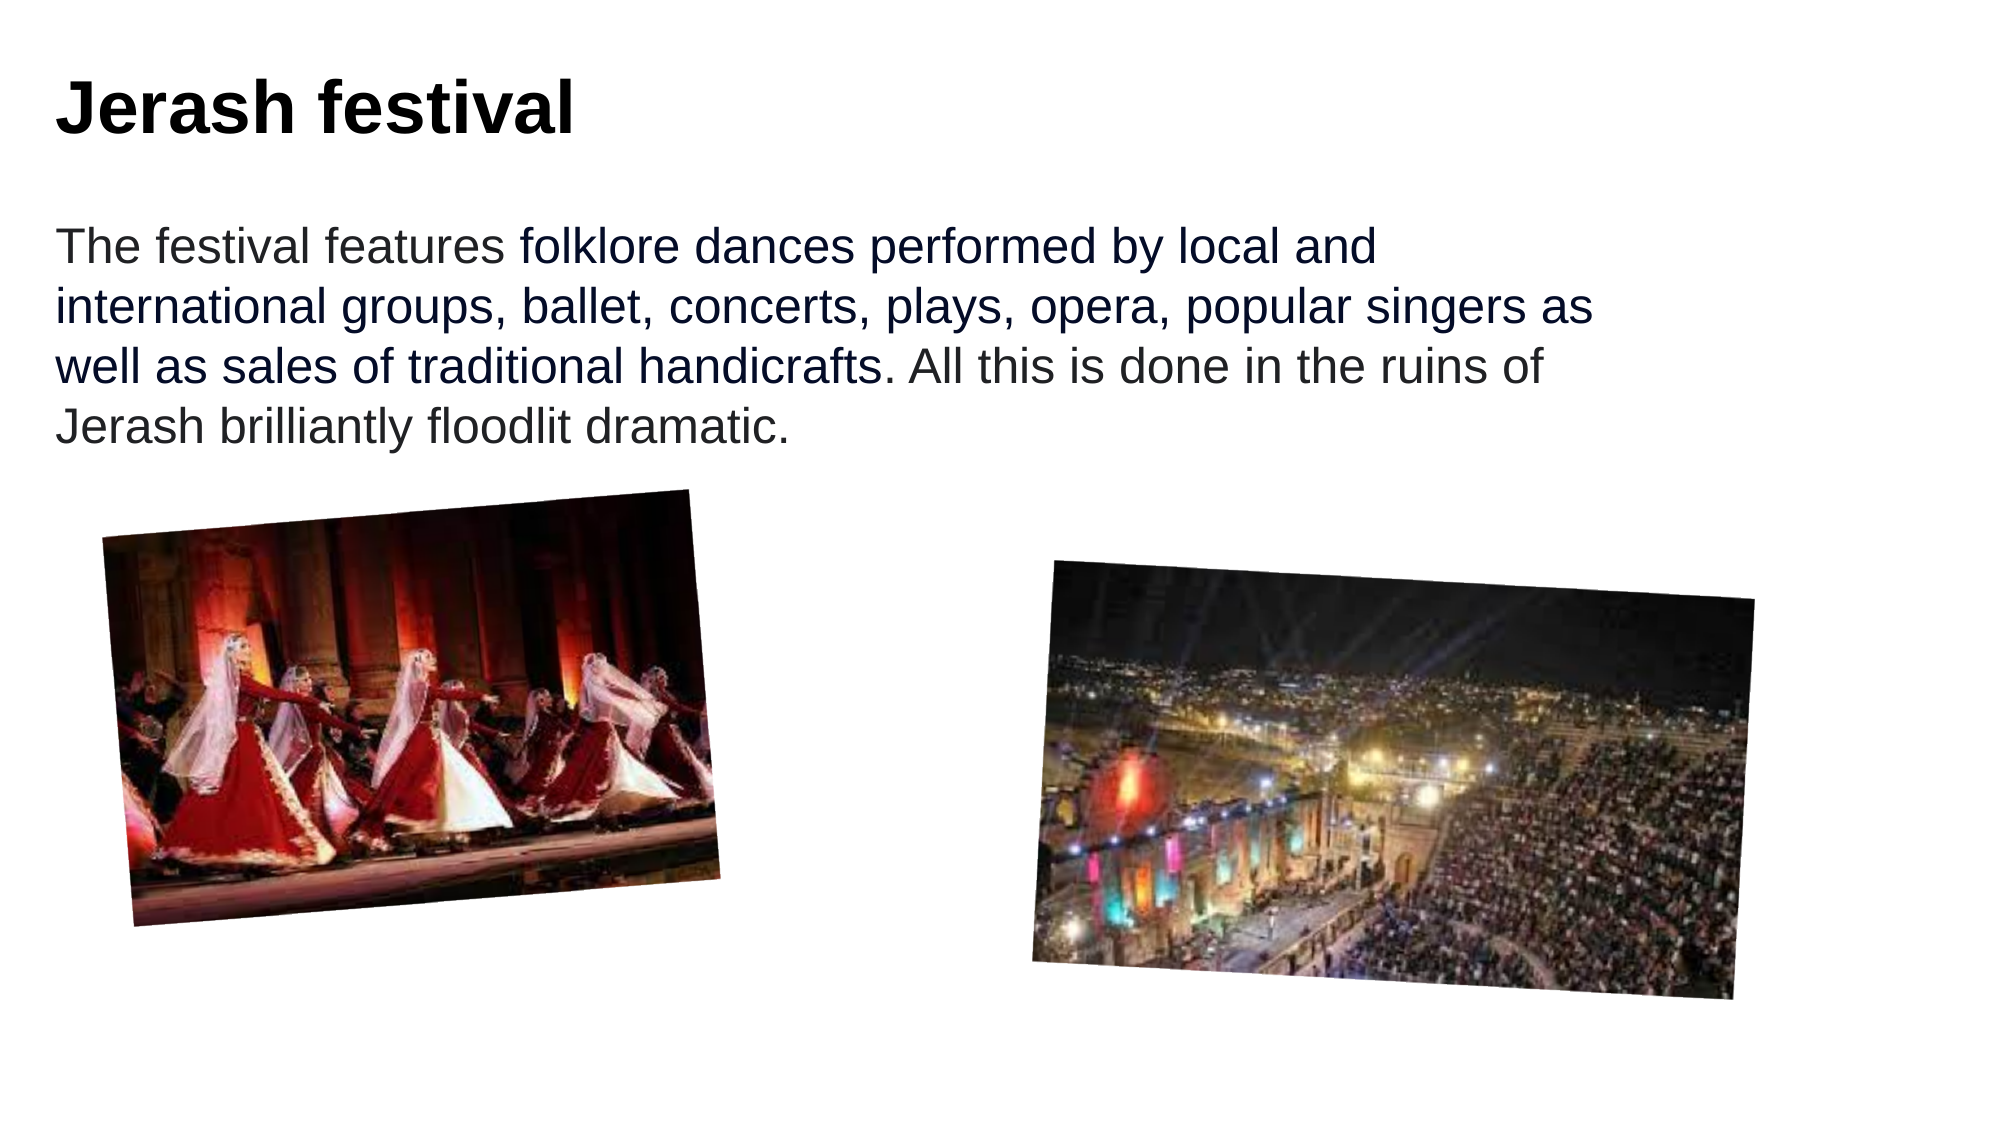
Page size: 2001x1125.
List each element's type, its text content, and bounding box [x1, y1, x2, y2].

picture [103, 490, 720, 926]
picture [1033, 561, 1754, 999]
text_box The festival features folklore dances performed by local and international groups, ballet, concerts, plays, opera, popular singers as well as sales of traditional handicrafts. All this is done in the ruins of Jerash brilliantly floodlit dramatic. [40, 206, 1647, 461]
text_box Jerash festival [40, 51, 782, 157]
